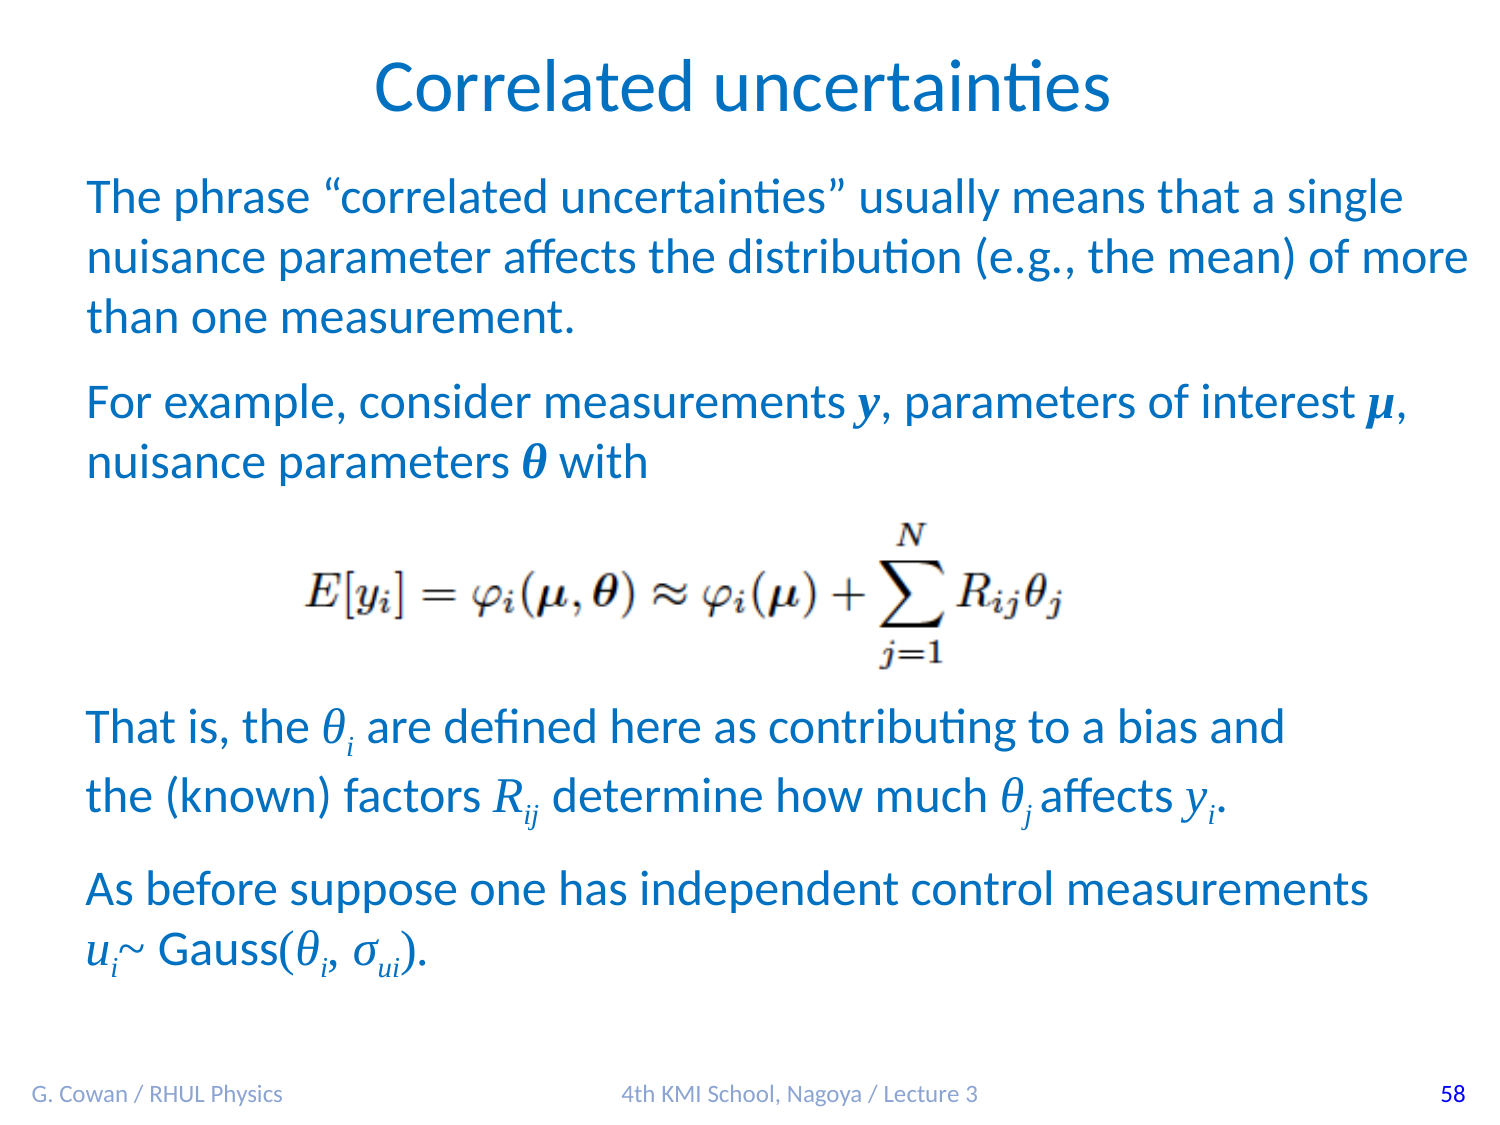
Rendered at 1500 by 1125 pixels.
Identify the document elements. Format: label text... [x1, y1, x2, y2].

text_box The phrase “correlated uncertainties” usually means that a single nuisance parameter affects the distribution (e.g., the mean) of more than one measurement. For example, consider measurements y, parameters of interest μ, nuisance parameters θ with [71, 155, 1496, 496]
picture [279, 510, 1072, 678]
slide_number G. Cowan / RHUL Physics [16, 1062, 338, 1123]
text_box That is, the θi are defined here as contributing to a bias and the (known) factors Rij determine how much θj affects yi. As before suppose one has independent control measurements ui~ Gauss(θi, σui). [70, 686, 1396, 991]
footer 4th KMI School, Nagoya / Lecture 3 [338, 1062, 1262, 1123]
text_box Correlated uncertainties [146, 40, 1340, 123]
slide_number 58 [1262, 1062, 1481, 1123]
